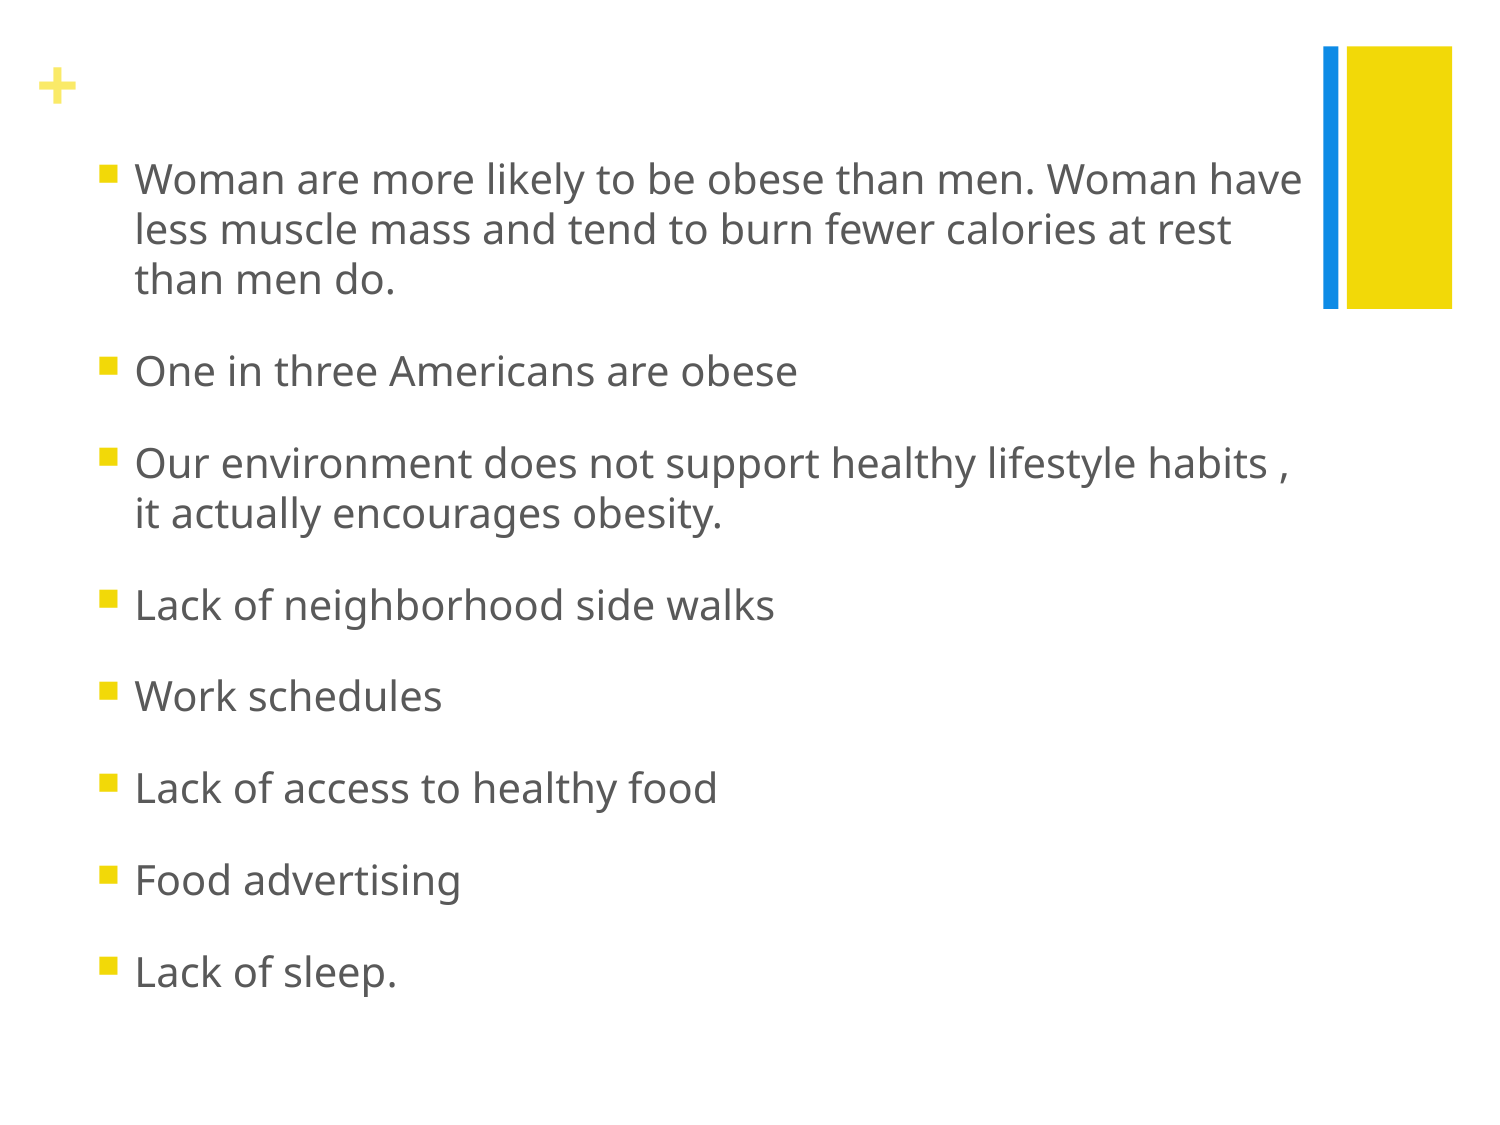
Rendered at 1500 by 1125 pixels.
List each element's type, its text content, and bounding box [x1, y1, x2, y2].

list Woman are more likely to be obese than men. Woman have less muscle mass and tend to burn fewer calories at rest than men do. One in three Americans are obese Our environment does not support healthy lifestyle habits , it actually encourages obesity. Lack of neighborhood side walks Work schedules Lack of access to healthy food Food advertising Lack of sleep. [81, 145, 1322, 1005]
